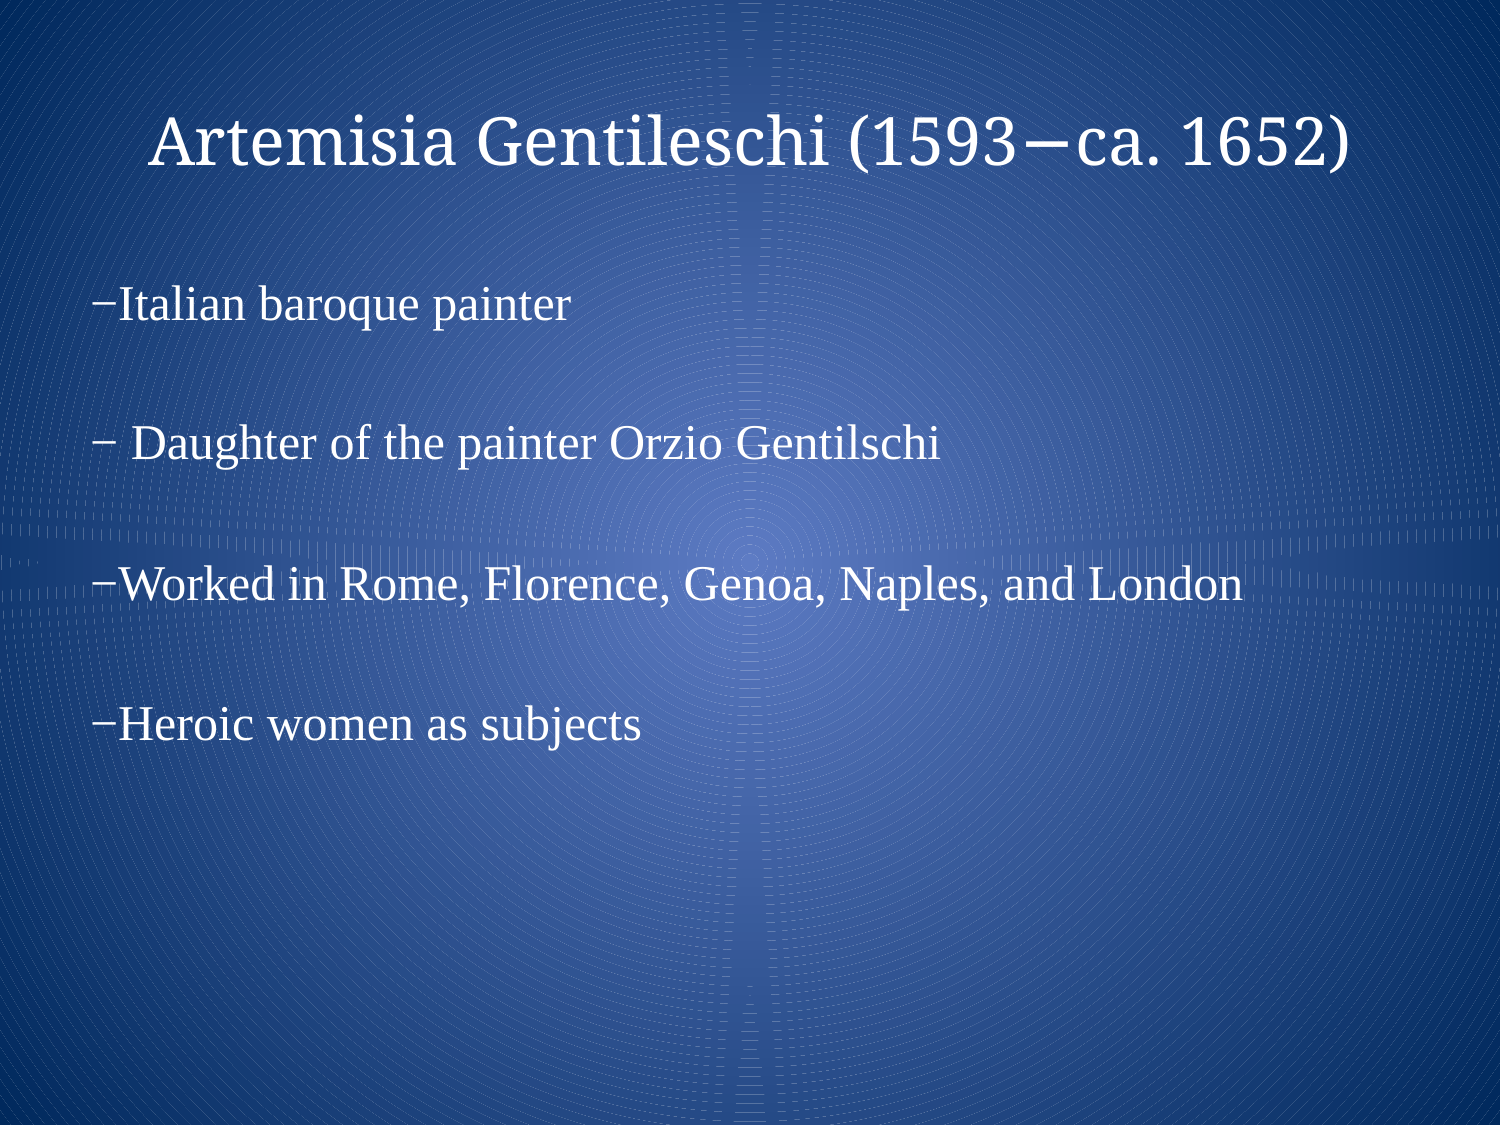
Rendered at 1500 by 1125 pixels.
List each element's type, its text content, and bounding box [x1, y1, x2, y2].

list −Italian baroque painter − Daughter of the painter Orzio Gentilschi −Worked in Rome, Florence, Genoa, Naples, and London −Heroic women as subjects [75, 262, 1425, 1005]
title Artemisia Gentileschi (1593−ca. 1652) [75, 45, 1425, 233]
